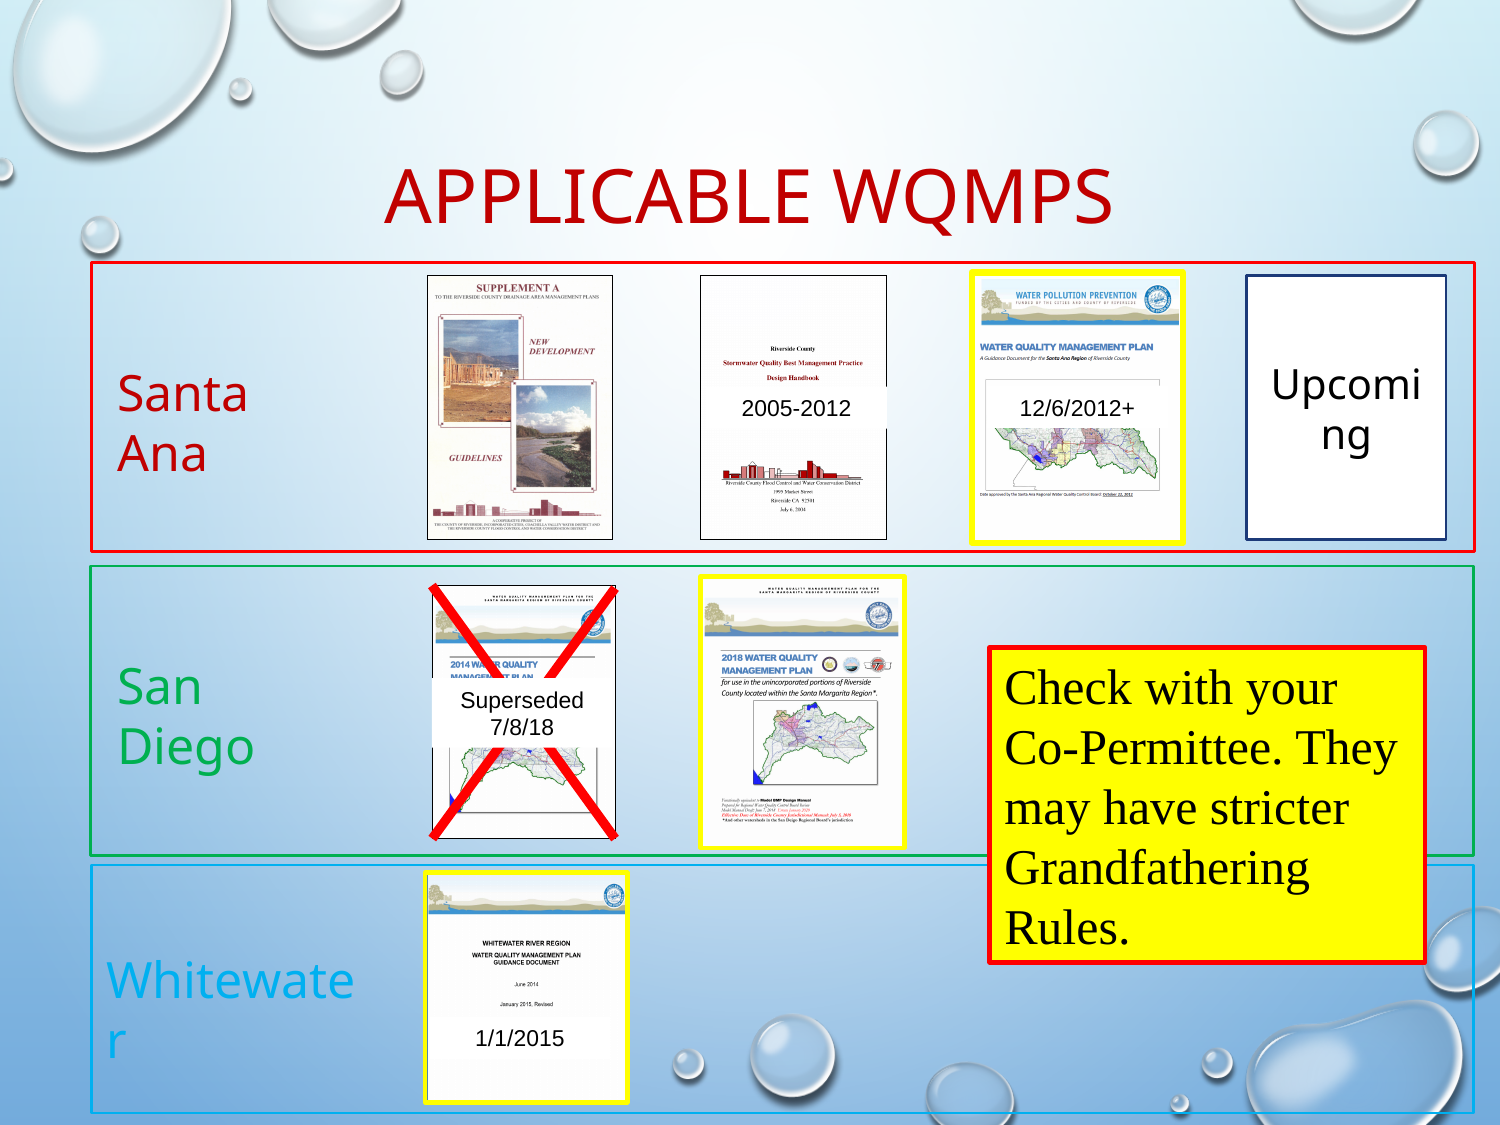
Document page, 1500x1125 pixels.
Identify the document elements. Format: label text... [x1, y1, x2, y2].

picture [0, 0, 1500, 1125]
title APPLICABLE WQMPs [112, 112, 1388, 261]
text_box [431, 585, 616, 839]
text_box [90, 864, 1475, 1114]
text_box Check with your Co-Permittee. They may have stricter Grandfathering Rules. [989, 647, 1425, 963]
text_box [90, 261, 1476, 553]
text_box [89, 565, 1475, 857]
